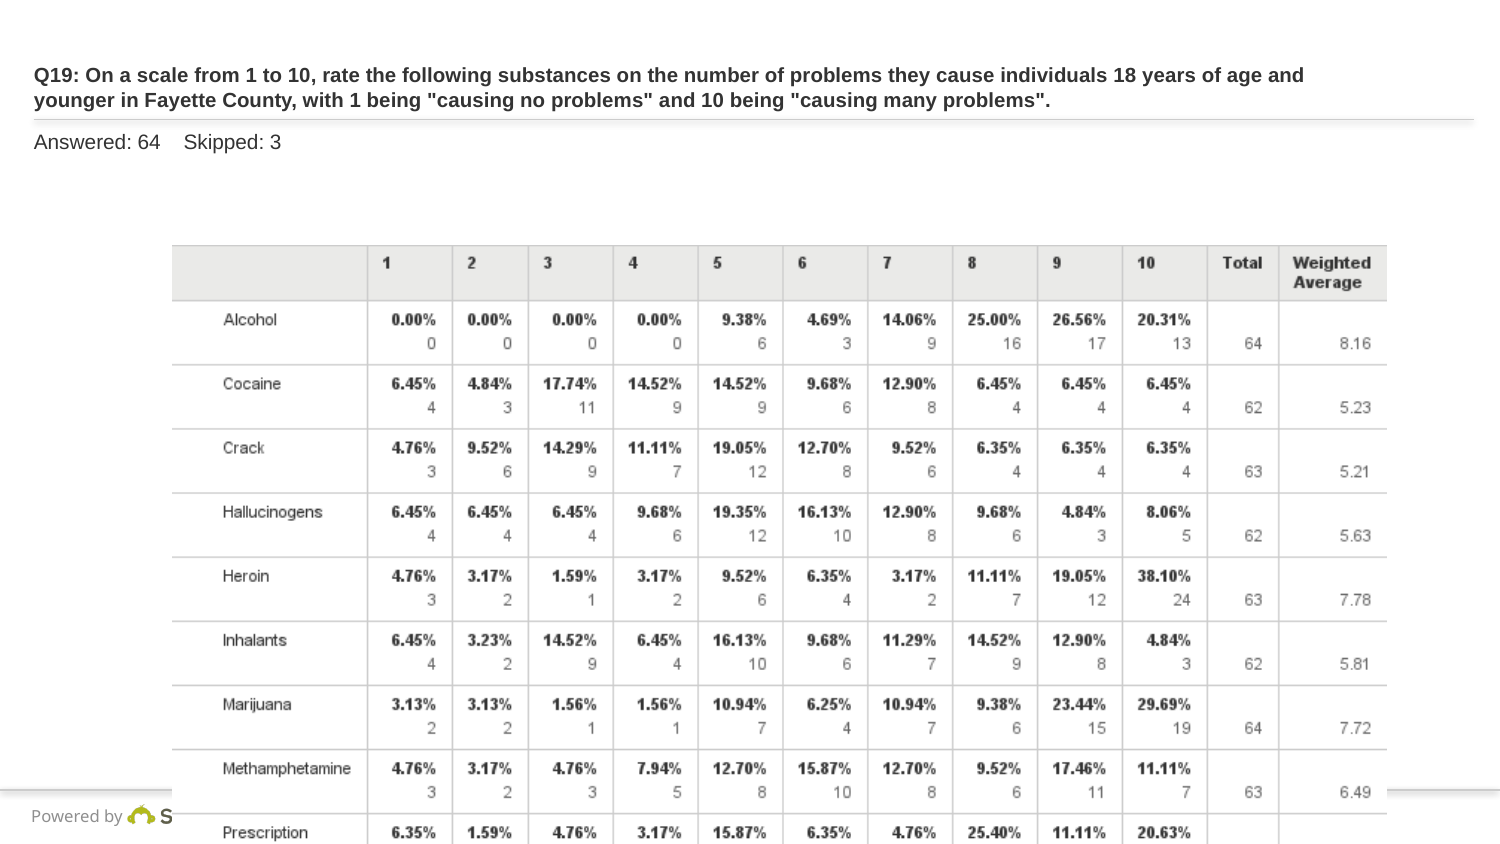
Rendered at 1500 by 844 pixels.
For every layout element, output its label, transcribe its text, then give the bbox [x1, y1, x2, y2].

title Q19: On a scale from 1 to 10, rate the following substances on the number of problems they cause individuals 18 years of age and younger in Fayette County, with 1 being "causing no problems" and 10 being "causing many problems". [18, 54, 1369, 119]
picture [171, 245, 1387, 844]
list Answered: 64 Skipped: 3 [18, 120, 894, 162]
